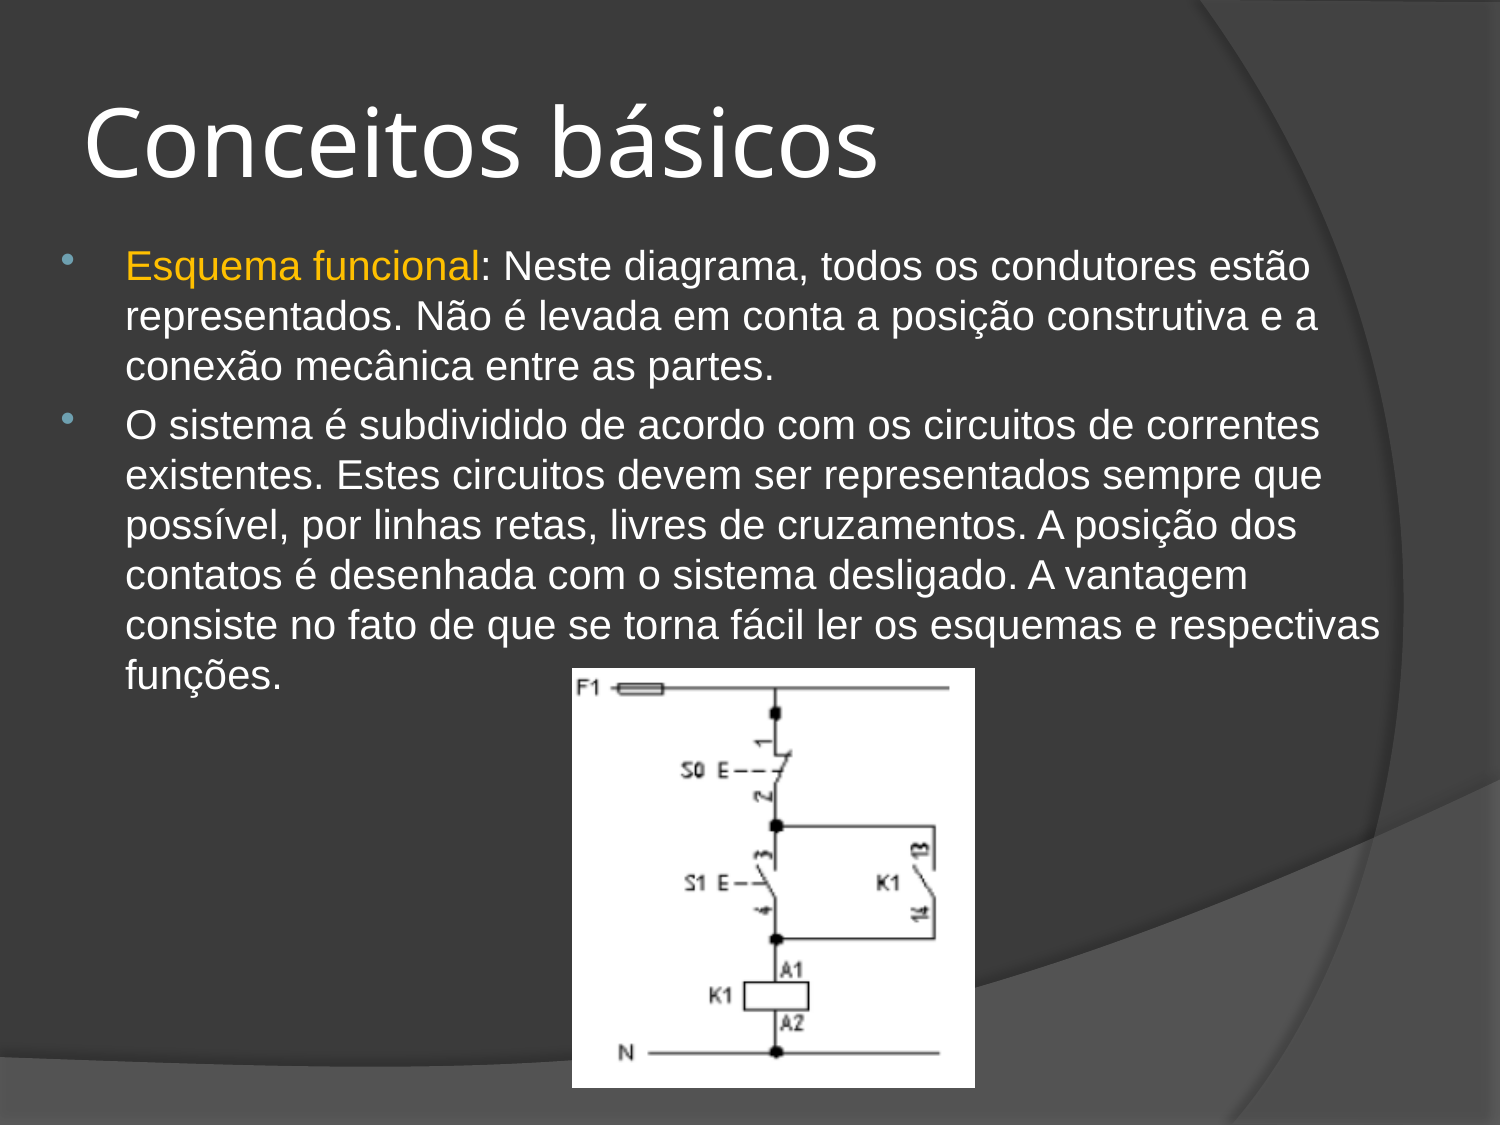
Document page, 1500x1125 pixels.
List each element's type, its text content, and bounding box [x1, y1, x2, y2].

picture [572, 668, 975, 1088]
title Conceitos básicos [75, 45, 1300, 231]
list Esquema funcional: Neste diagrama, todos os condutores estão representados. Não é levada em conta a posição construtiva e a conexão mecânica entre as partes. O sistema é subdividido de acordo com os circuitos de correntes existentes. Estes circuitos devem ser representados sempre que possível, por linhas retas, livres de cruzamentos. A posição dos contatos é desenhada com o sistema desligado. A vantagem consiste no fato de que se torna fácil ler os esquemas e respectivas funções. [41, 231, 1412, 721]
